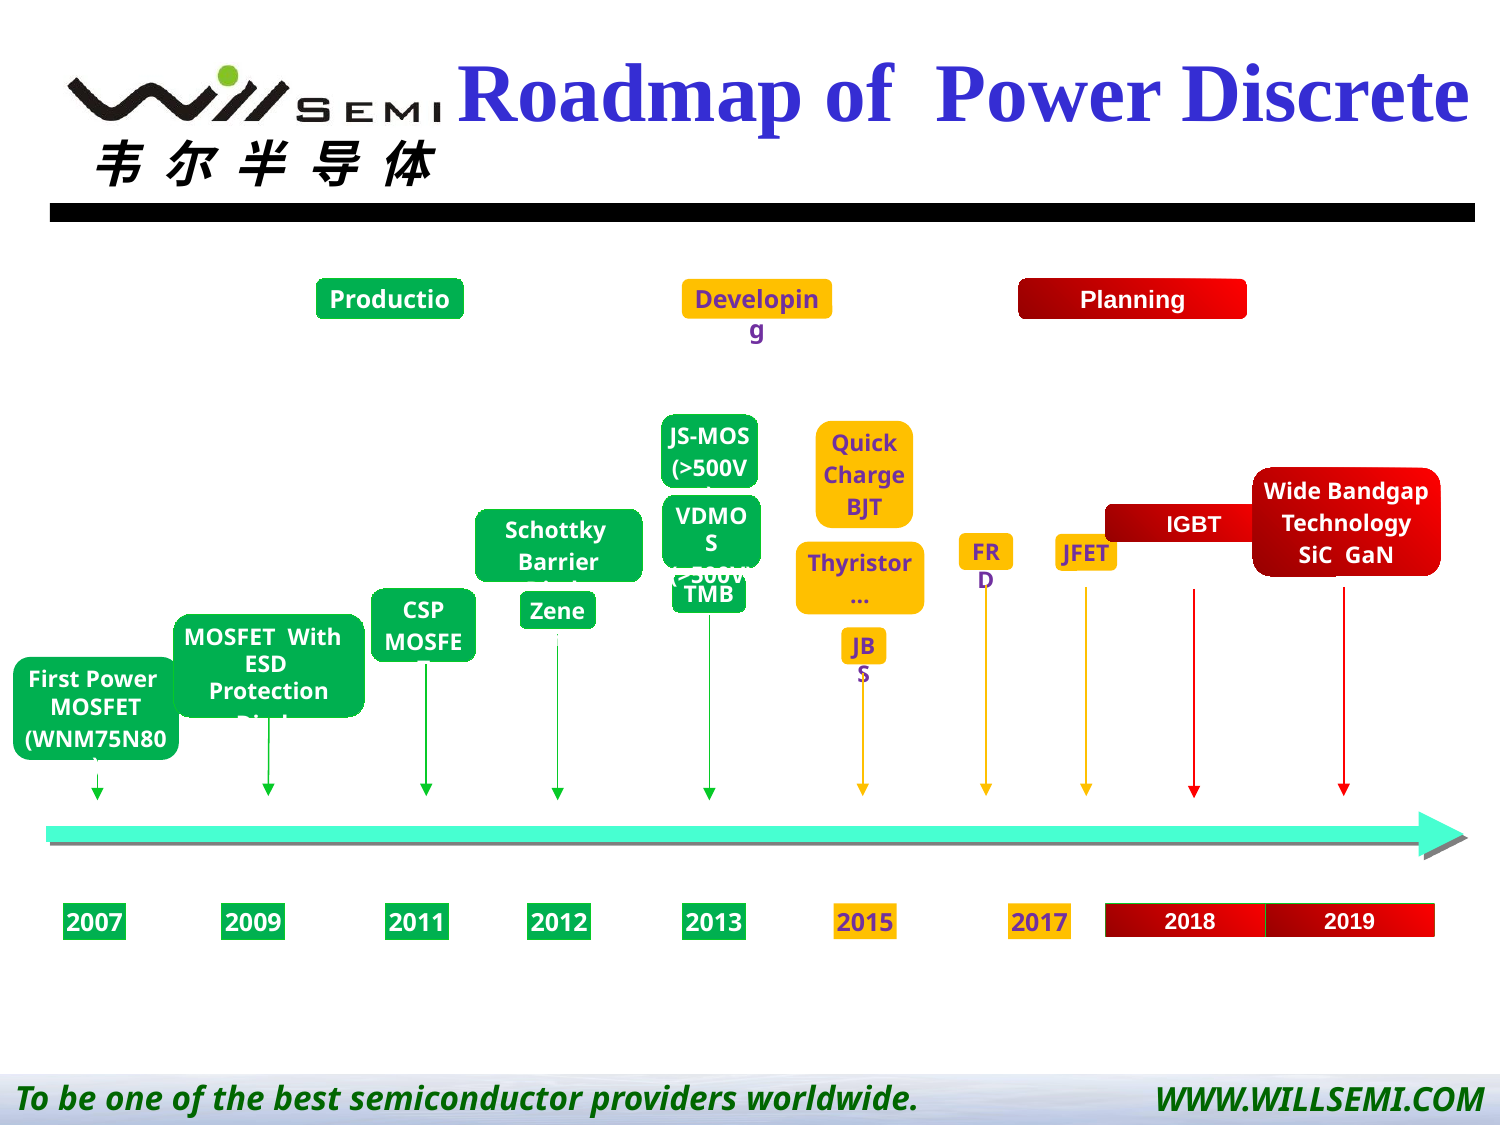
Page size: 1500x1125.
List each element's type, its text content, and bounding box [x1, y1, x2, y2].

text_box 2011 [385, 903, 449, 940]
text_box 2017 [1008, 903, 1071, 940]
text_box JBS [841, 627, 887, 665]
text_box JS-MOS (>500V) [661, 414, 758, 488]
picture [0, 1074, 1500, 1125]
text_box Zener [520, 591, 596, 629]
text_box 2007 [63, 903, 126, 940]
text_box VDMOS (>500V) [662, 495, 761, 568]
text_box FRD [958, 533, 1014, 571]
text_box First Power MOSFET (WNM75N80) [13, 656, 179, 760]
text_box Developing [681, 278, 833, 319]
text_box CSP MOSFET [371, 588, 476, 662]
text_box 2015 [833, 903, 897, 940]
text_box 2019 [1264, 903, 1435, 937]
text_box 2018 [1105, 903, 1264, 937]
text_box TMBS [672, 575, 746, 613]
text_box Quick Charge BJT [815, 420, 914, 529]
text_box Roadmap of Power Discrete [441, 29, 1489, 148]
text_box JFET [1055, 533, 1118, 571]
text_box 2012 [527, 903, 591, 940]
text_box Schottky Barrier Diode [475, 509, 643, 582]
text_box Planning [1018, 278, 1247, 319]
text_box Wide Bandgap Technology SiC GaN [1252, 467, 1441, 577]
text_box 2013 [682, 903, 746, 940]
text_box Production [316, 278, 464, 319]
text_box 2009 [221, 903, 285, 940]
picture [50, 62, 441, 128]
text_box IGBT [1105, 504, 1252, 542]
text_box MOSFET With ESD Protection Diode [173, 614, 365, 718]
text_box Thyristor … [795, 541, 925, 615]
